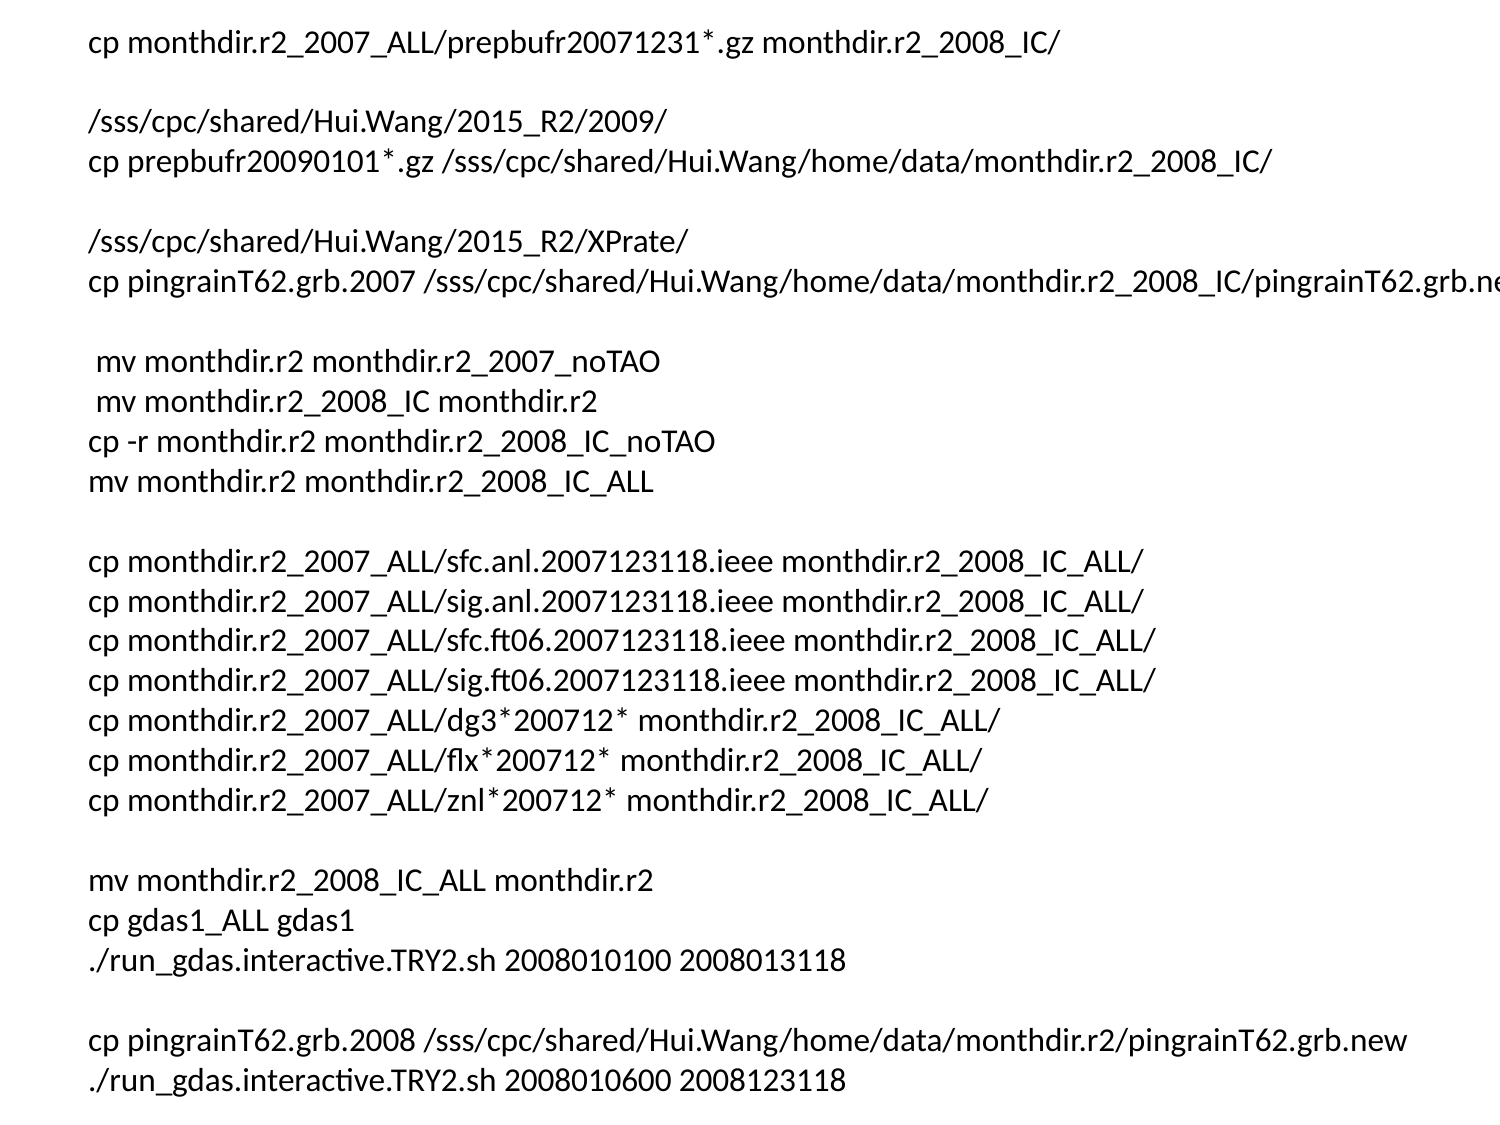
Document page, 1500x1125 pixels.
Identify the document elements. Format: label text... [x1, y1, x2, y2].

text_box cp monthdir.r2_2007_ALL/prepbufr20071231*.gz monthdir.r2_2008_IC/ /sss/cpc/shared/Hui.Wang/2015_R2/2009/ cp prepbufr20090101*.gz /sss/cpc/shared/Hui.Wang/home/data/monthdir.r2_2008_IC/ /sss/cpc/shared/Hui.Wang/2015_R2/XPrate/ cp pingrainT62.grb.2007 /sss/cpc/shared/Hui.Wang/home/data/monthdir.r2_2008_IC/pingrainT62.grb.new mv monthdir.r2 monthdir.r2_2007_noTAO mv monthdir.r2_2008_IC monthdir.r2 cp -r monthdir.r2 monthdir.r2_2008_IC_noTAO mv monthdir.r2 monthdir.r2_2008_IC_ALL cp monthdir.r2_2007_ALL/sfc.anl.2007123118.ieee monthdir.r2_2008_IC_ALL/ cp monthdir.r2_2007_ALL/sig.anl.2007123118.ieee monthdir.r2_2008_IC_ALL/ cp monthdir.r2_2007_ALL/sfc.ft06.2007123118.ieee monthdir.r2_2008_IC_ALL/ cp monthdir.r2_2007_ALL/sig.ft06.2007123118.ieee monthdir.r2_2008_IC_ALL/ cp monthdir.r2_2007_ALL/dg3*200712* monthdir.r2_2008_IC_ALL/ cp monthdir.r2_2007_ALL/flx*200712* monthdir.r2_2008_IC_ALL/ cp monthdir.r2_2007_ALL/znl*200712* monthdir.r2_2008_IC_ALL/ mv monthdir.r2_2008_IC_ALL monthdir.r2 cp gdas1_ALL gdas1 ./run_gdas.interactive.TRY2.sh 2008010100 2008013118 cp pingrainT62.grb.2008 /sss/cpc/shared/Hui.Wang/home/data/monthdir.r2/pingrainT62.grb.new ./run_gdas.interactive.TRY2.sh 2008010600 2008123118 [73, 12, 1500, 1106]
